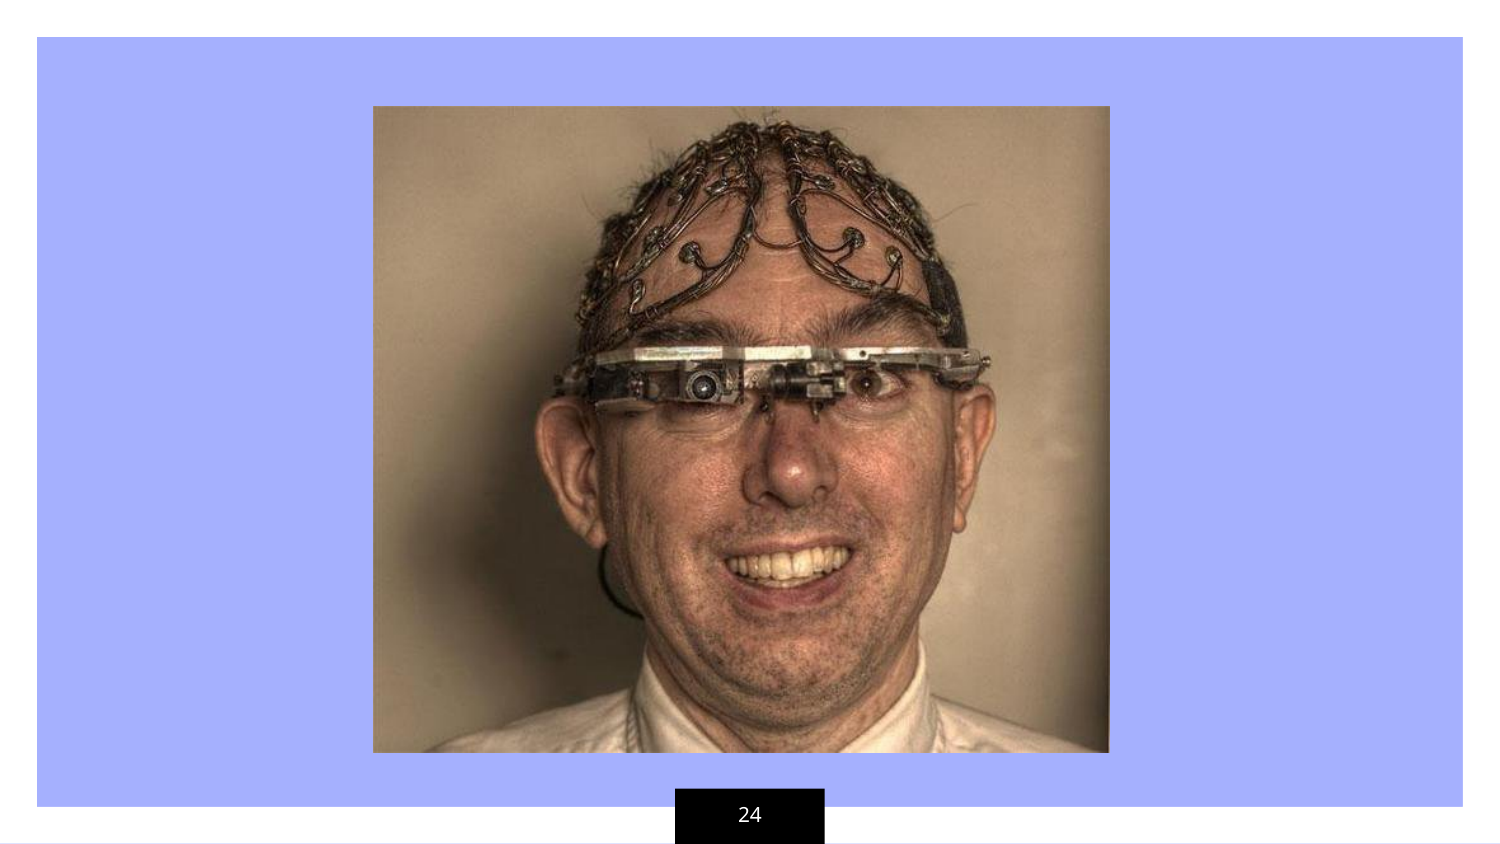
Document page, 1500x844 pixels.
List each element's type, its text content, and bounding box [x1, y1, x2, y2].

picture [373, 106, 1110, 753]
slide_number 24 [675, 788, 825, 844]
